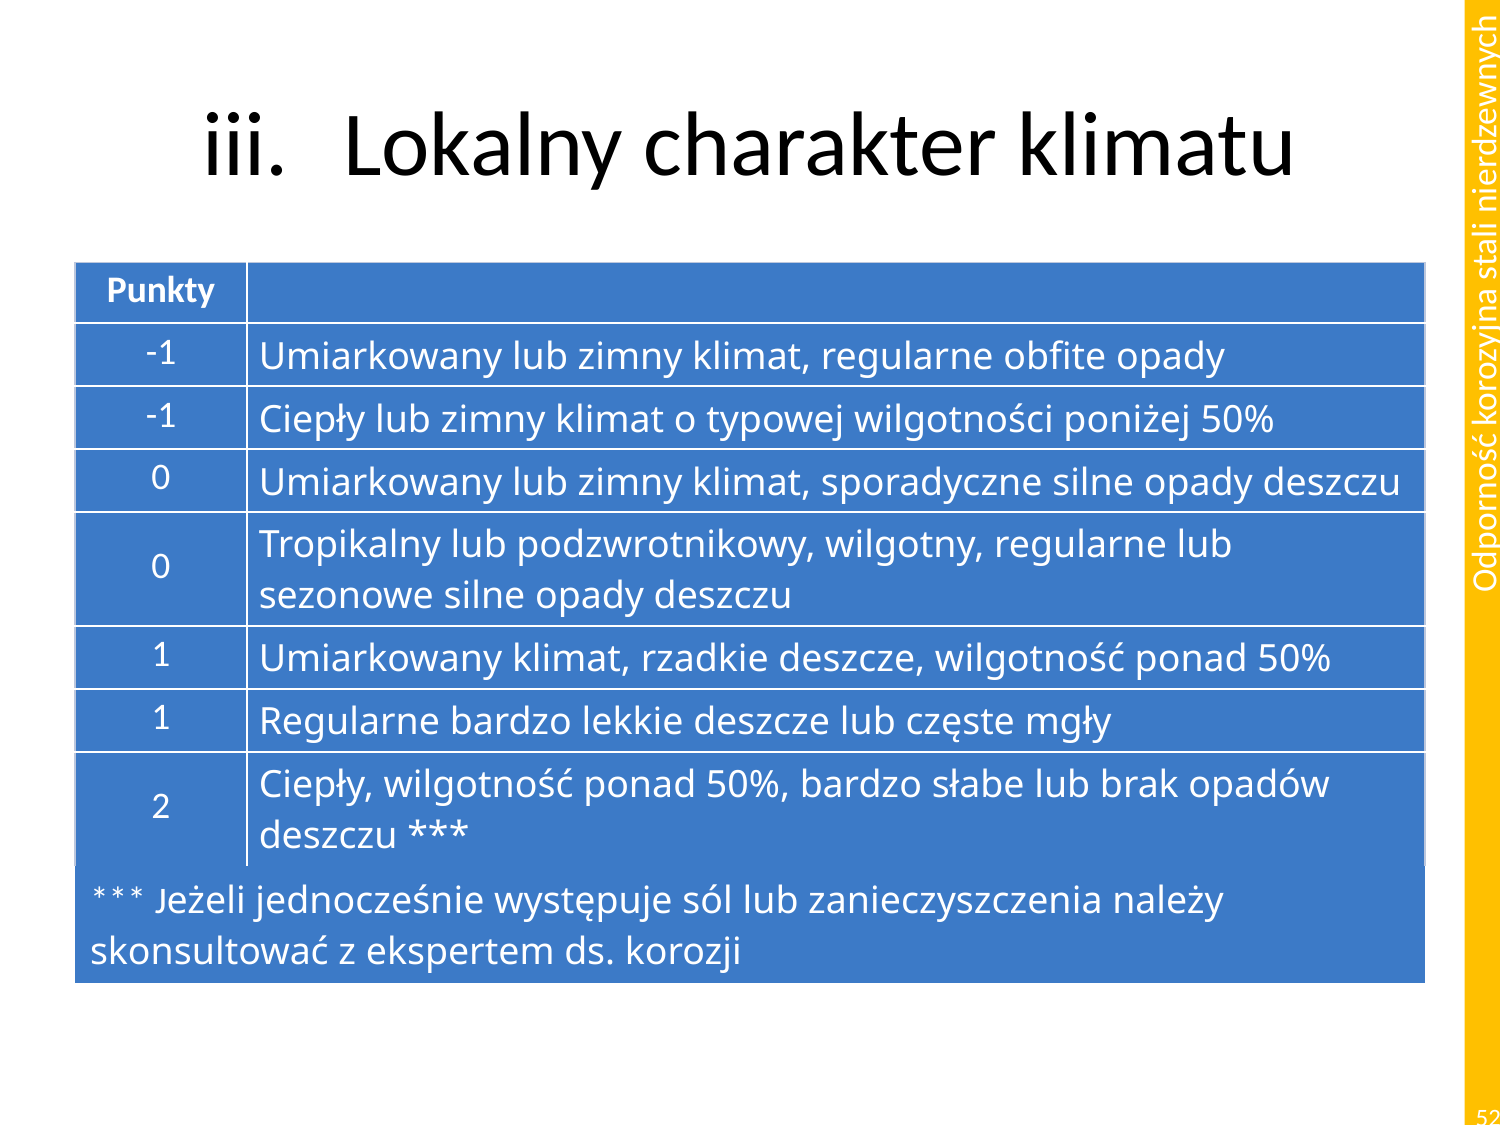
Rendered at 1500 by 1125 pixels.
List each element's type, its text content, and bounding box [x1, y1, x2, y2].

table_cell Ciepły lub zimny klimat o typowej wilgotności poniżej 50% [248, 387, 1424, 448]
table_cell Umiarkowany lub zimny klimat, regularne obfite opady [248, 324, 1424, 385]
table_cell 1 [76, 690, 246, 751]
table_cell Umiarkowany klimat, rzadkie deszcze, wilgotność ponad 50% [248, 627, 1424, 688]
table_header [248, 263, 1424, 322]
table_cell 0 [76, 513, 246, 625]
table_cell 2 [76, 753, 246, 866]
slide_number 52 [1451, 1086, 1500, 1125]
table_cell Regularne bardzo lekkie deszcze lub częste mgły [248, 690, 1424, 751]
table_cell Umiarkowany lub zimny klimat, sporadyczne silne opady deszczu [248, 450, 1424, 511]
table_cell 0 [76, 450, 246, 511]
table_cell Tropikalny lub podzwrotnikowy, wilgotny, regularne lub sezonowe silne opady deszczu [248, 513, 1424, 625]
title Lokalny charakter klimatu [75, 45, 1425, 233]
table_cell Ciepły, wilgotność ponad 50%, bardzo słabe lub brak opadów deszczu *** [248, 753, 1424, 866]
table_cell *** Jeżeli jednocześnie występuje sól lub zanieczyszczenia należy skonsultować z ekspertem ds. korozji [75, 866, 1425, 983]
table_header Punkty [76, 263, 246, 322]
table_cell 1 [76, 627, 246, 688]
table_cell -1 [76, 324, 246, 385]
table_cell -1 [76, 387, 246, 448]
